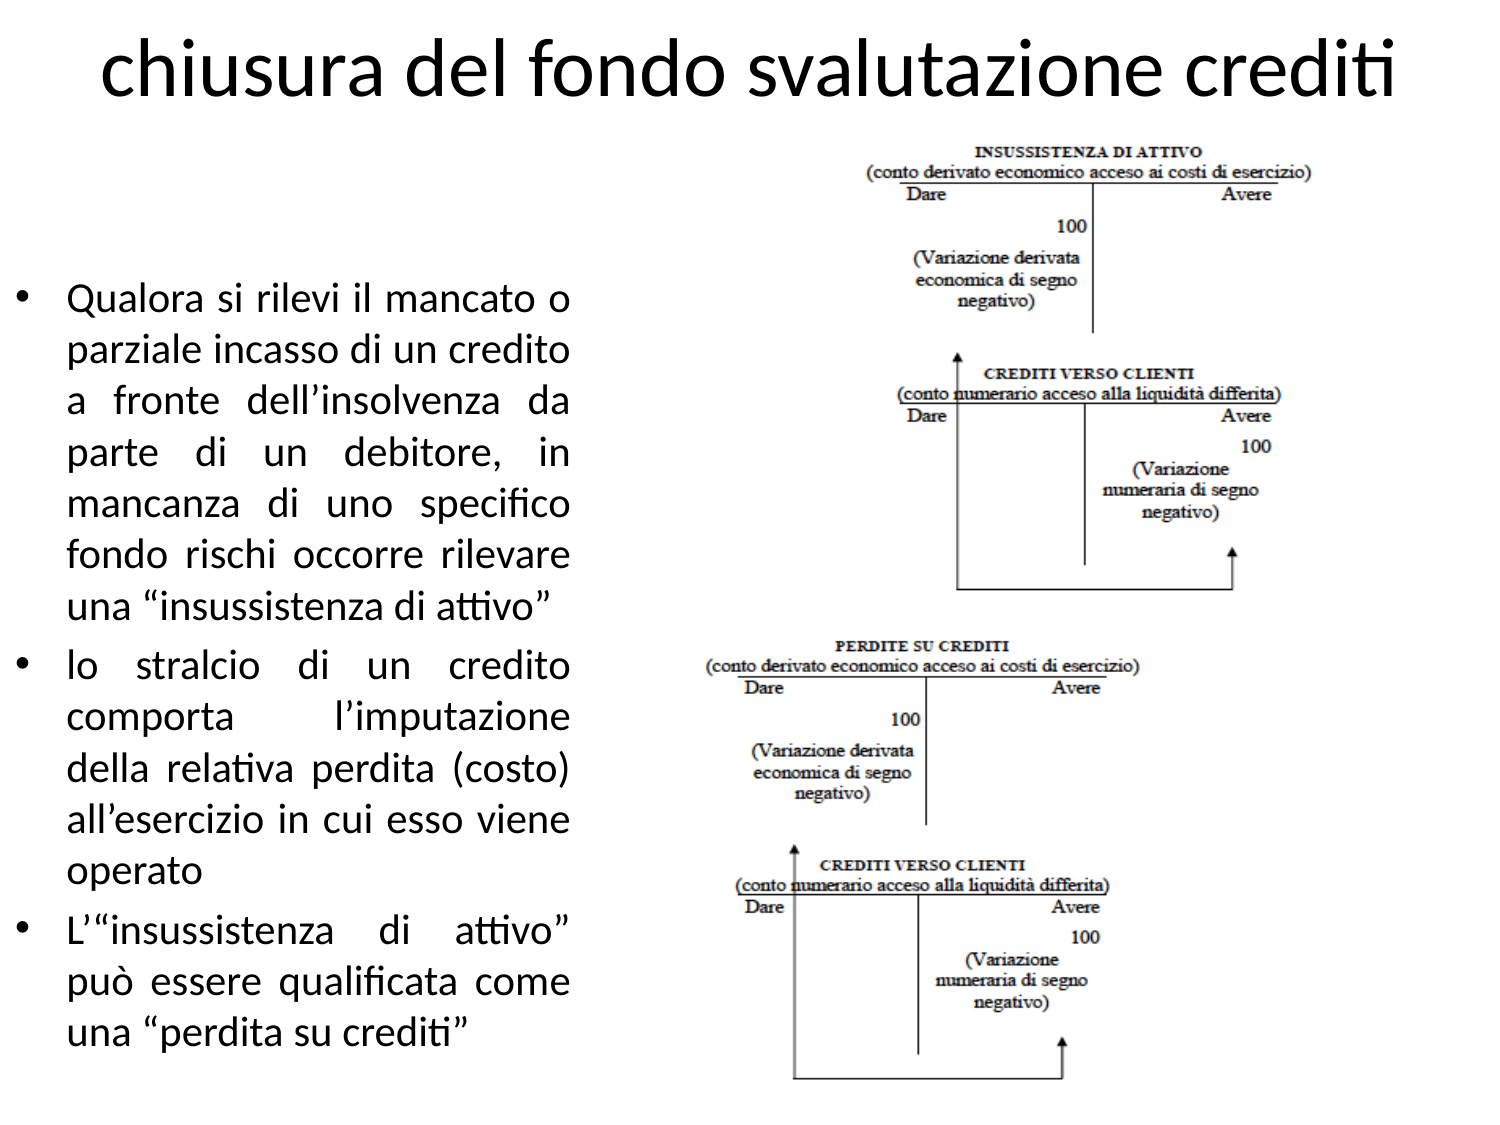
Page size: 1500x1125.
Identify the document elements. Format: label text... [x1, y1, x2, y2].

title chiusura del fondo svalutazione crediti [75, 0, 1425, 126]
list Qualora si rilevi il mancato o parziale incasso di un credito a fronte dell’insolvenza da parte di un debitore, in mancanza di uno specifico fondo rischi occorre rilevare una “insussistenza di attivo” lo stralcio di un credito comporta l’imputazione della relativa perdita (costo) all’esercizio in cui esso viene operato L’“insussistenza di attivo” può essere qualificata come una “perdita su crediti” [0, 262, 587, 1096]
picture [693, 125, 1357, 1125]
